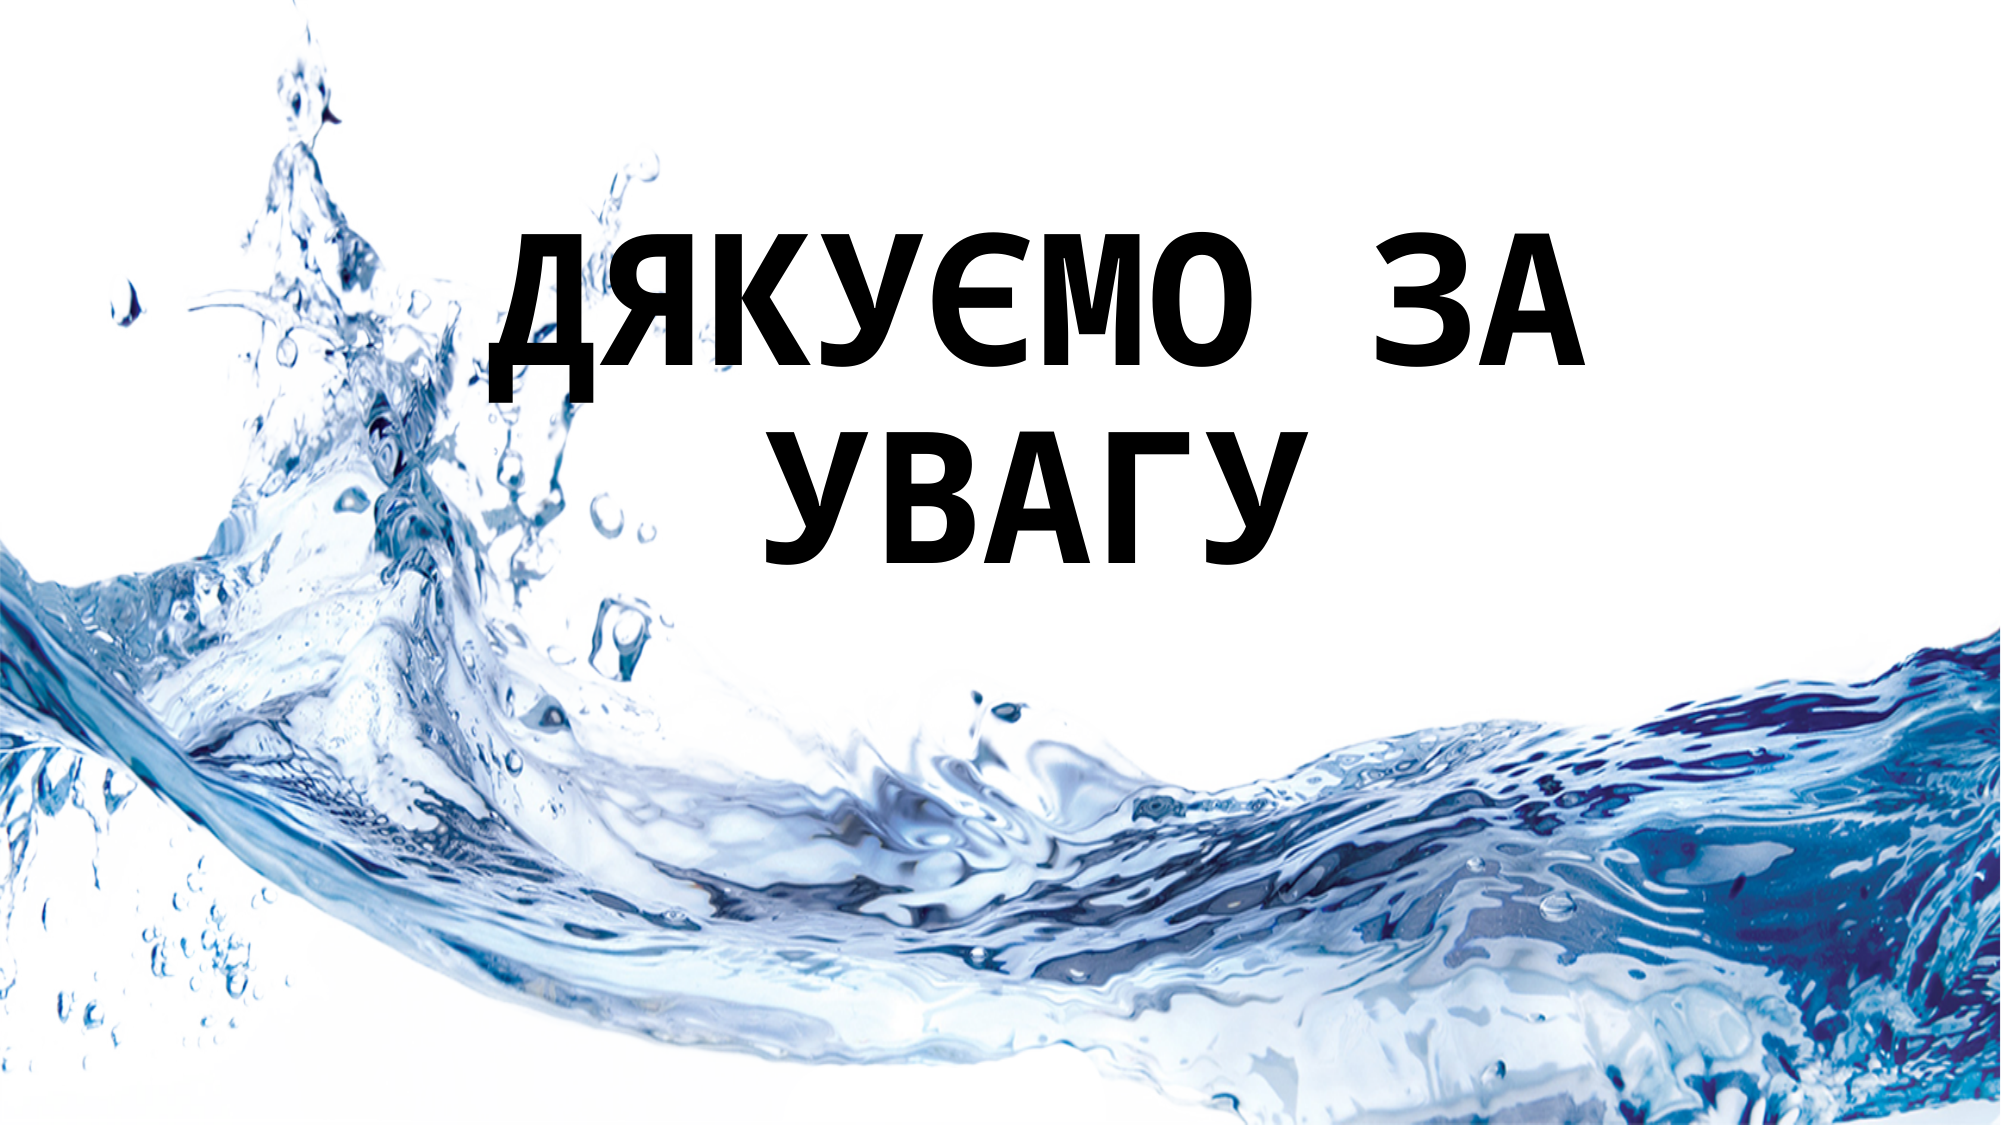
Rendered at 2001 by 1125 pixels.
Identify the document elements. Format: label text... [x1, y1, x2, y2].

picture [0, 668, 7, 682]
title ДЯКУЄМО ЗА УВАГУ [175, 296, 1901, 514]
picture [1953, 1088, 1961, 1096]
picture [0, 0, 2001, 1125]
